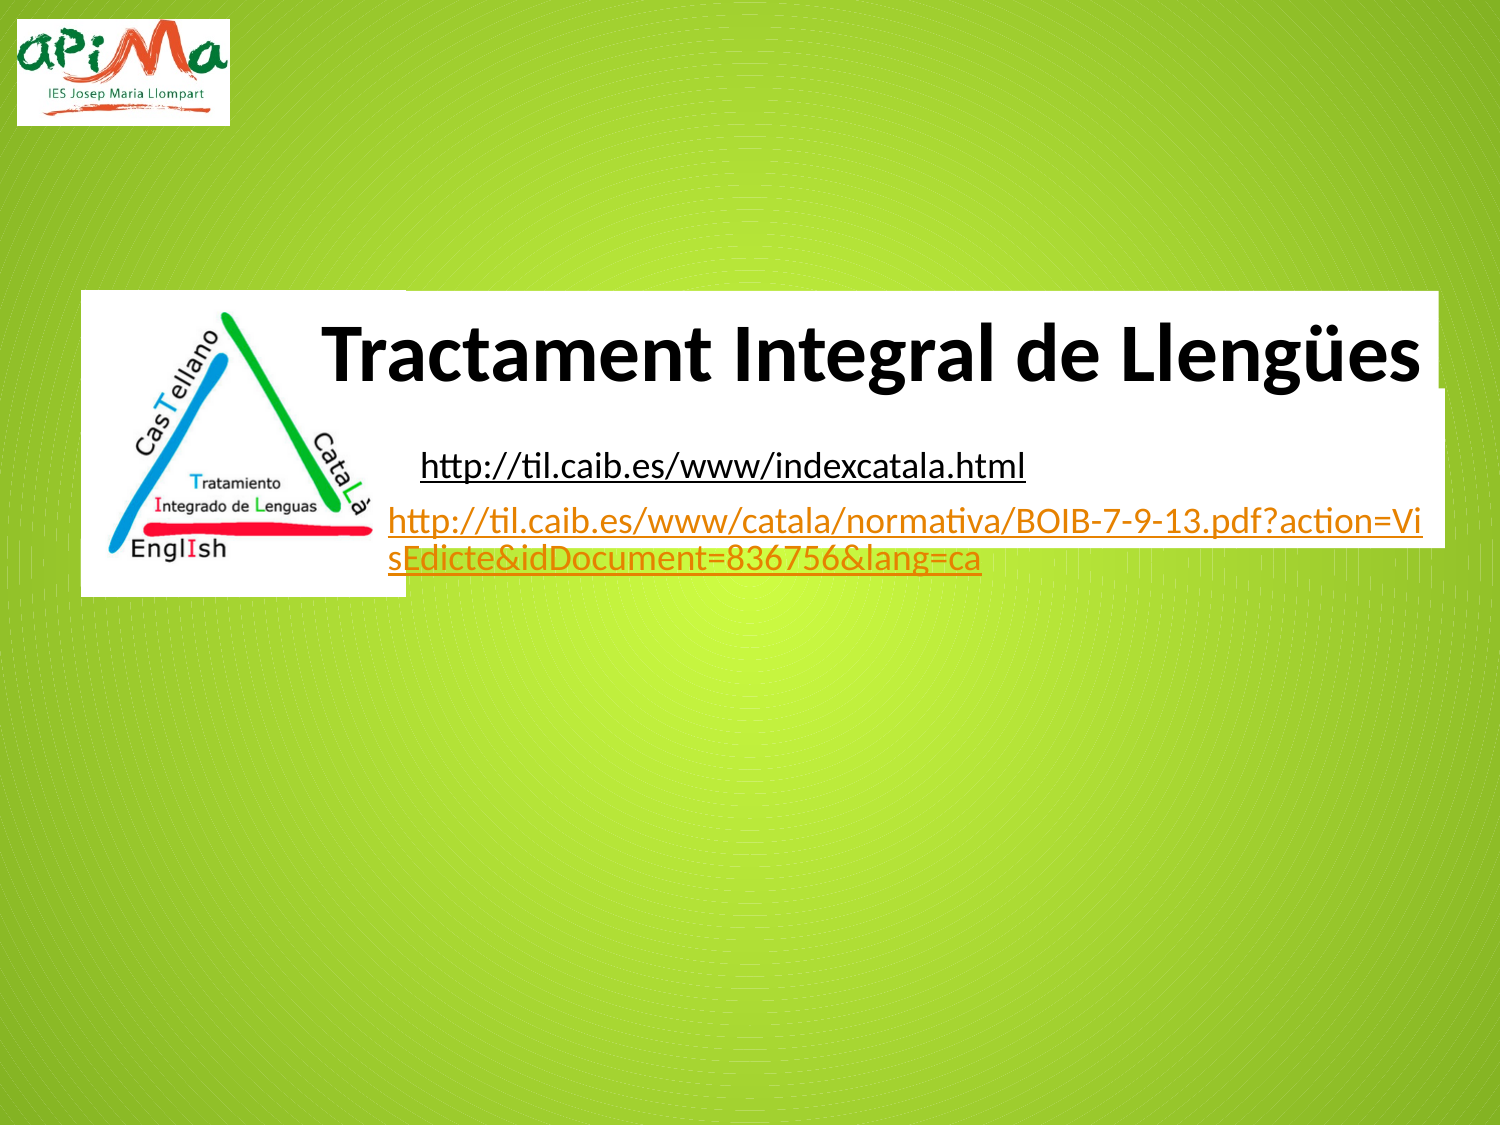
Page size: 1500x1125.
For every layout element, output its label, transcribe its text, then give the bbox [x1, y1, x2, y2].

text_box Tractament Integral de Llengües [406, 290, 1439, 406]
picture [80, 290, 406, 597]
picture [17, 18, 230, 126]
text_box http://til.caib.es/www/catala/normativa/BOIB-7-9-13.pdf?action=VisEdicte&idDocument=836756&lang=ca [410, 488, 1445, 549]
text_box http://til.caib.es/www/indexcatala.html [410, 388, 1445, 488]
